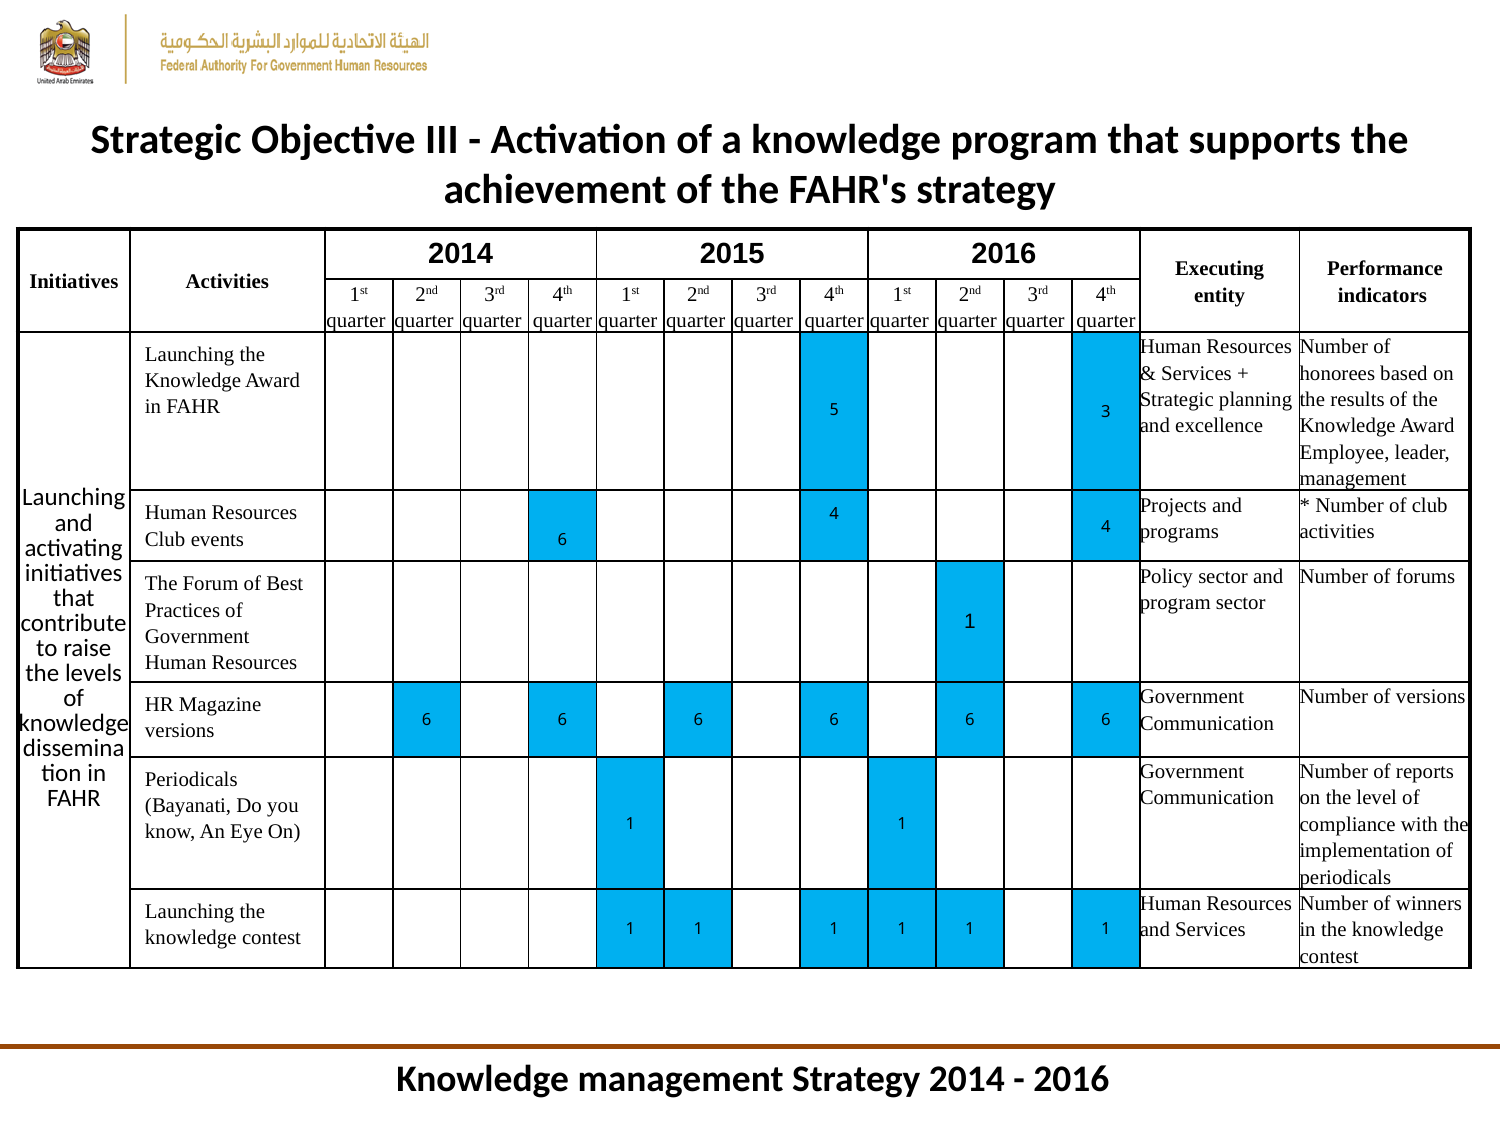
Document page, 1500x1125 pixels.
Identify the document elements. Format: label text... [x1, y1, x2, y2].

table_cell Policy sector and program sector [1141, 562, 1299, 681]
table_cell [1073, 562, 1139, 681]
title Strategic Objective III - Activation of a knowledge program that supports the achievement of the FAHR's strategy [75, 127, 1425, 197]
picture [0, 0, 466, 99]
table_cell Human Resources & Services + Strategic planning and excellence [1141, 333, 1299, 489]
table_cell 6 [394, 683, 460, 756]
table_cell 3 [1073, 333, 1139, 489]
table_cell [326, 890, 392, 967]
table_header Initiatives [20, 231, 129, 331]
table_cell [869, 491, 935, 560]
table_cell [394, 562, 460, 681]
table_cell The Forum of Best Practices of Government Human Resources [131, 562, 324, 681]
table_cell 3rd quarter [733, 280, 799, 331]
table_cell 4th quarter [1073, 280, 1139, 331]
table_cell [733, 758, 799, 888]
table_cell Government Communication [1141, 683, 1299, 756]
table_cell [869, 562, 935, 681]
table_header Activities [131, 231, 324, 331]
table_cell 2nd quarter [394, 280, 460, 331]
table_cell [801, 562, 867, 681]
table_cell 1 [1073, 890, 1139, 967]
table_cell * Number of club activities [1300, 491, 1468, 560]
table_cell [1005, 758, 1071, 888]
table_cell 3rd quarter [461, 280, 528, 331]
table_cell [937, 491, 1003, 560]
table_cell [597, 333, 663, 489]
table_cell [529, 758, 596, 888]
table_cell Human Resources and Services [1141, 890, 1299, 967]
table_cell Number of forums [1300, 562, 1468, 681]
table_cell [394, 758, 460, 888]
table_cell Number of versions [1300, 683, 1468, 756]
table_cell [394, 491, 460, 560]
table_header 2015 [597, 231, 867, 278]
table_cell [461, 758, 528, 888]
table_cell [326, 758, 392, 888]
table_cell 1 [869, 890, 935, 967]
table_cell Projects and programs [1141, 491, 1299, 560]
table_cell 6 [937, 683, 1003, 756]
table_cell 1 [937, 562, 1003, 681]
table_cell [461, 683, 528, 756]
table_cell HR Magazine versions [131, 683, 324, 756]
table_cell [1005, 491, 1071, 560]
table_cell 1 [597, 758, 663, 888]
table_cell [665, 491, 731, 560]
table_cell 1st quarter [597, 280, 663, 331]
table_cell 6 [801, 683, 867, 756]
table_cell [597, 683, 663, 756]
table_cell 4th quarter [529, 280, 596, 331]
table_cell [665, 562, 731, 681]
table_cell 3rd quarter [1005, 280, 1071, 331]
table_cell 1 [597, 890, 663, 967]
table_cell 1 [801, 890, 867, 967]
table_cell [869, 683, 935, 756]
table_header 2016 [869, 231, 1139, 278]
table_cell [461, 890, 528, 967]
table_cell Launching the knowledge contest [131, 890, 324, 967]
table_cell 6 [529, 491, 596, 560]
table_cell [733, 562, 799, 681]
table_cell 4th quarter [801, 280, 867, 331]
table_cell [394, 890, 460, 967]
table_cell [529, 890, 596, 967]
table_cell Periodicals (Bayanati, Do you know, An Eye On) [131, 758, 324, 888]
table_cell [326, 333, 392, 489]
table_cell [801, 758, 867, 888]
table_cell [733, 491, 799, 560]
table_cell 6 [1073, 683, 1139, 756]
table_cell [461, 562, 528, 681]
table_cell [597, 562, 663, 681]
table_cell 1 [869, 758, 935, 888]
table_cell [869, 333, 935, 489]
table_cell [394, 333, 460, 489]
table_cell Number of reports on the level of compliance with the implementation of periodicals [1300, 758, 1468, 888]
table_cell [529, 562, 596, 681]
table_cell 1 [665, 890, 731, 967]
table_cell [326, 491, 392, 560]
table_header 2014 [326, 231, 596, 278]
table_cell [529, 333, 596, 489]
table_cell [461, 491, 528, 560]
table_cell 5 [801, 333, 867, 489]
table_cell [665, 758, 731, 888]
table_cell [326, 683, 392, 756]
table_cell Number of honorees based on the results of the Knowledge Award Employee, leader, management [1300, 333, 1468, 489]
table_cell Launching and activating initiatives that contribute to raise the levels of knowledge dissemination in FAHR [20, 333, 129, 967]
table_cell [1005, 890, 1071, 967]
table_header Performance indicators [1300, 231, 1468, 331]
table_cell [461, 333, 528, 489]
table_cell 4 [1073, 491, 1139, 560]
table_cell [1005, 562, 1071, 681]
table_cell [597, 491, 663, 560]
table_cell [1005, 333, 1071, 489]
table_cell 2nd quarter [665, 280, 731, 331]
table_cell [326, 562, 392, 681]
table_cell [733, 683, 799, 756]
table_cell 2nd quarter [937, 280, 1003, 331]
table_cell [1005, 683, 1071, 756]
table_cell 6 [665, 683, 731, 756]
table_cell [1073, 758, 1139, 888]
table_cell Government Communication [1141, 758, 1299, 888]
table_cell 4 [801, 491, 867, 560]
table_cell [937, 758, 1003, 888]
table_cell [733, 890, 799, 967]
table_cell Human Resources Club events [131, 491, 324, 560]
table_cell [665, 333, 731, 489]
table_cell [733, 333, 799, 489]
table_cell [937, 333, 1003, 489]
table_header Executing entity [1141, 231, 1299, 331]
table_cell Launching the Knowledge Award in FAHR [131, 333, 324, 489]
table_cell Number of winners in the knowledge contest [1300, 890, 1468, 967]
table_cell 1 [937, 890, 1003, 967]
table_cell 6 [529, 683, 596, 756]
table_cell 1st quarter [326, 280, 392, 331]
table_cell 1st quarter [869, 280, 935, 331]
